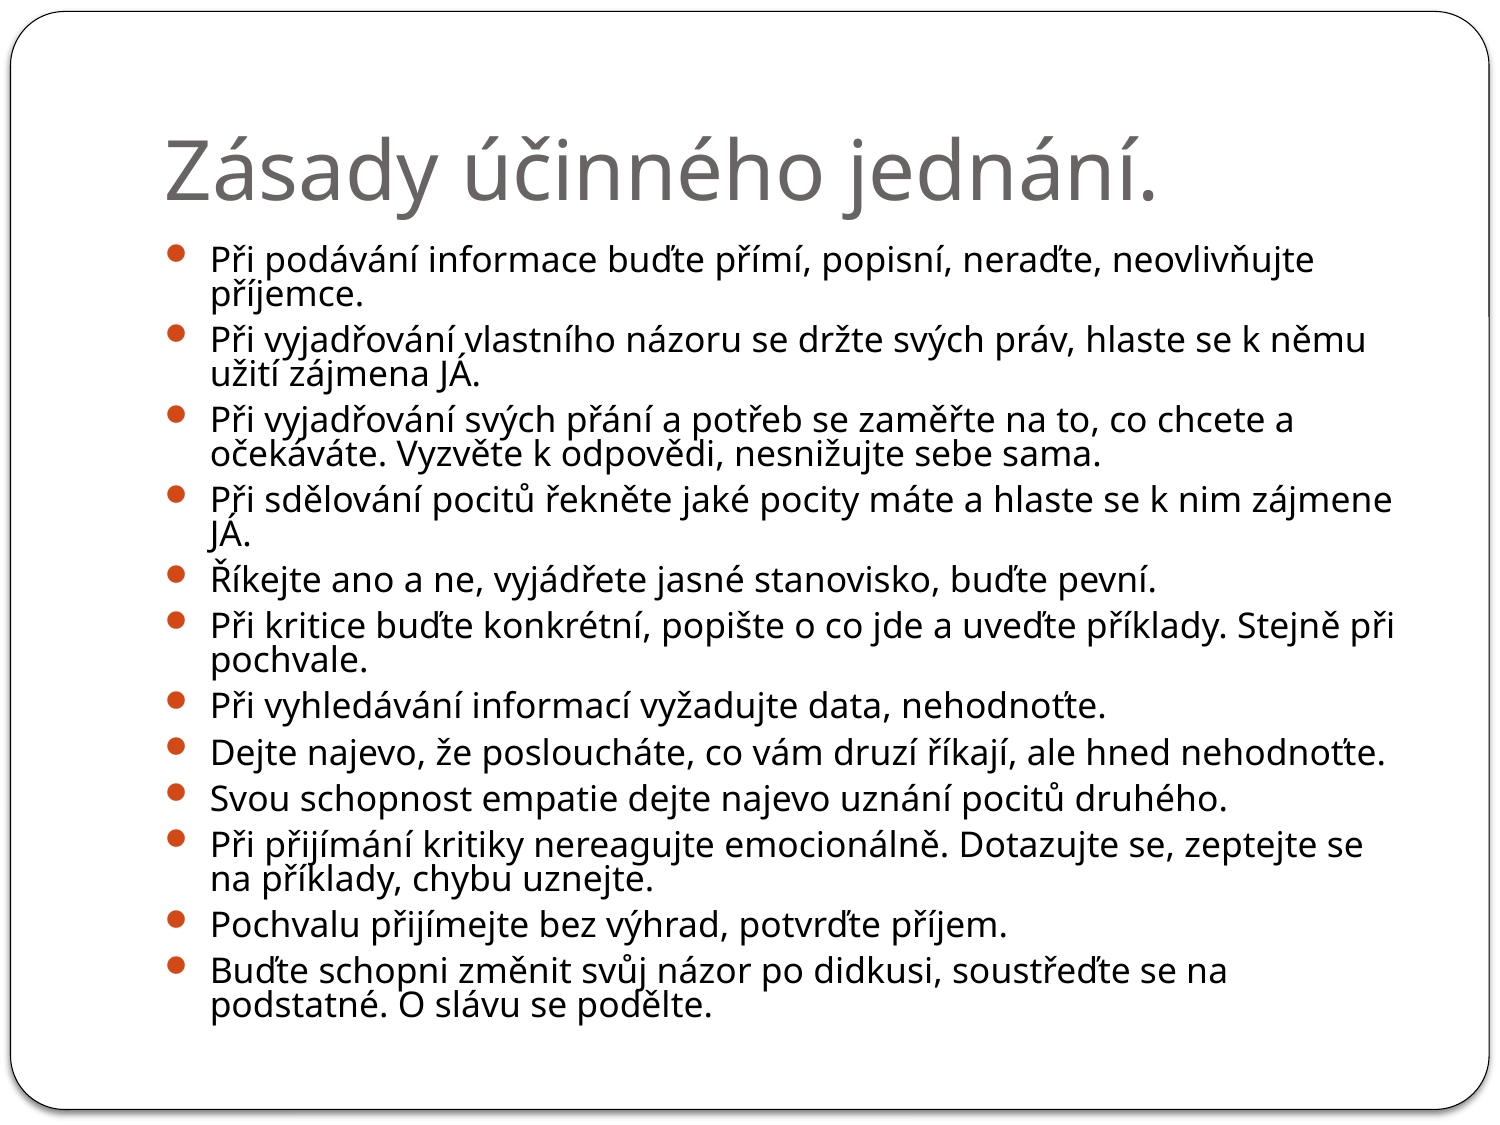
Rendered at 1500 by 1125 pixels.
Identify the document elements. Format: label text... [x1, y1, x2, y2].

title Zásady účinného jednání. [150, 45, 1425, 233]
list Při podávání informace buďte přímí, popisní, neraďte, neovlivňujte příjemce. Při vyjadřování vlastního názoru se držte svých práv, hlaste se k němu užití zájmena JÁ. Při vyjadřování svých přání a potřeb se zaměřte na to, co chcete a očekáváte. Vyzvěte k odpovědi, nesnižujte sebe sama. Při sdělování pocitů řekněte jaké pocity máte a hlaste se k nim zájmene JÁ. Říkejte ano a ne, vyjádřete jasné stanovisko, buďte pevní. Při kritice buďte konkrétní, popište o co jde a uveďte příklady. Stejně při pochvale. Při vyhledávání informací vyžadujte data, nehodnoťte. Dejte najevo, že posloucháte, co vám druzí říkají, ale hned nehodnoťte. Svou schopnost empatie dejte najevo uznání pocitů druhého. Při přijímání kritiky nereagujte emocionálně. Dotazujte se, zeptejte se na příklady, chybu uznejte. Pochvalu přijímejte bez výhrad, potvrďte příjem. Buďte schopni změnit svůj názor po didkusi, soustřeďte se na podstatné. O slávu se podělte. [150, 237, 1425, 988]
